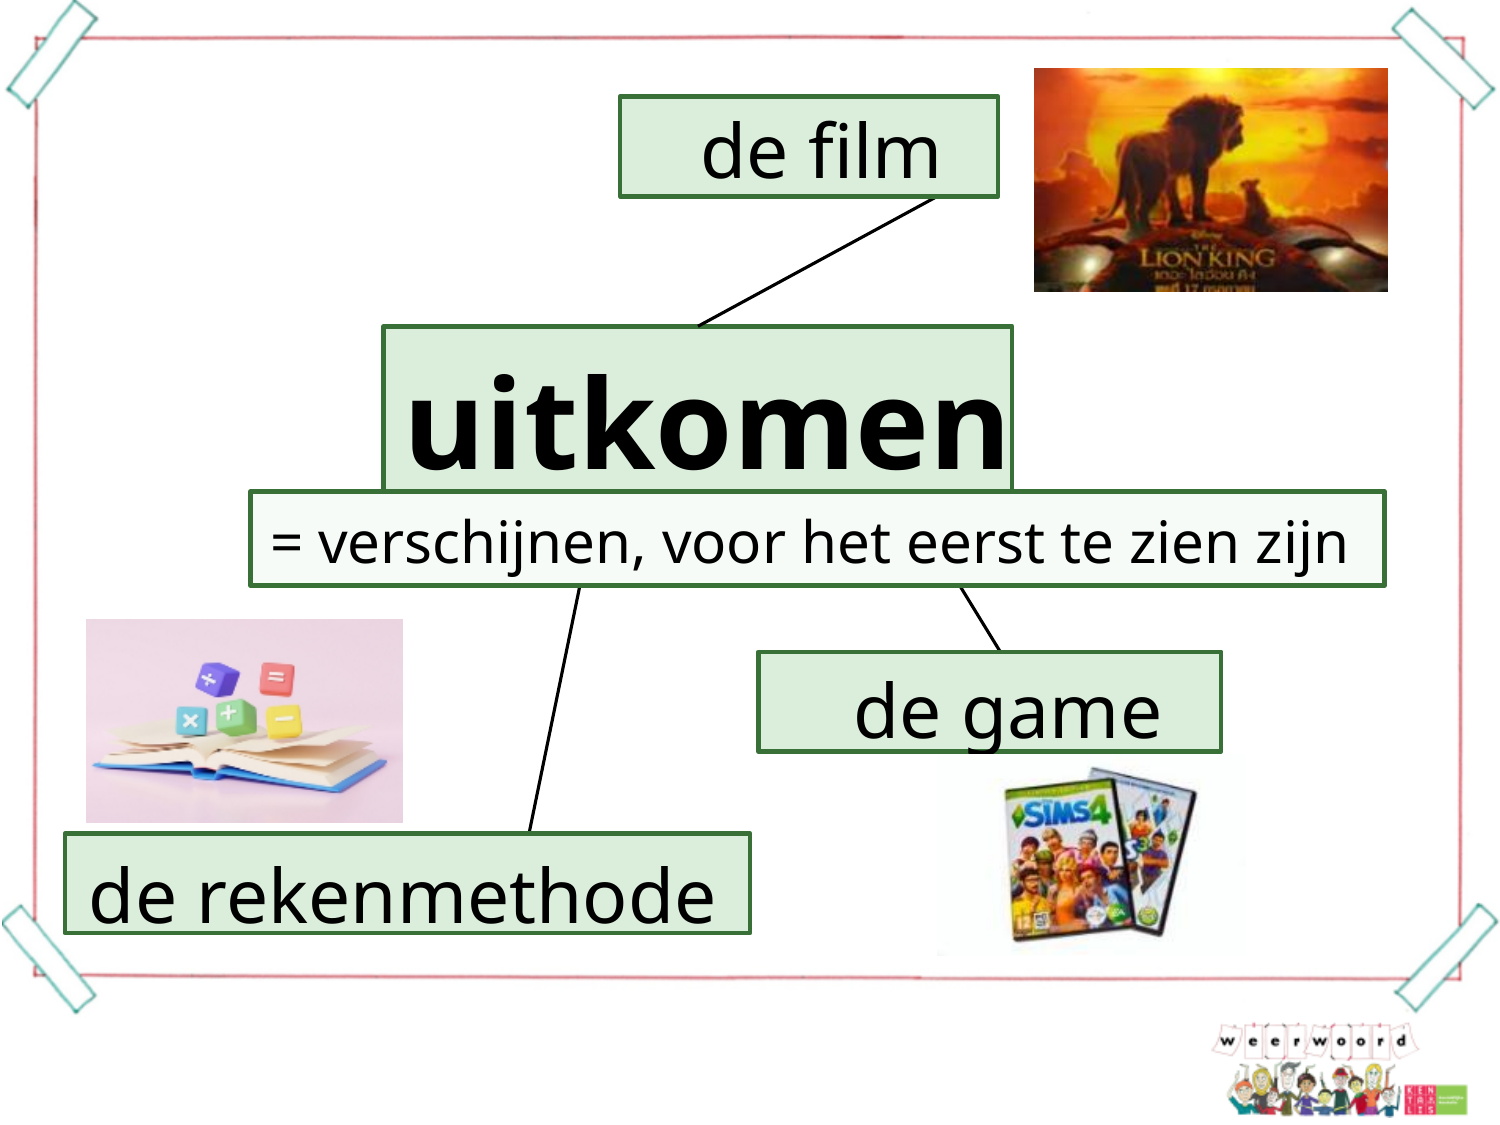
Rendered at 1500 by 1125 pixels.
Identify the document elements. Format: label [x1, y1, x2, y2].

text_box [528, 526, 593, 834]
picture [2, 0, 1500, 1019]
text_box [937, 548, 1036, 710]
text_box [697, 195, 938, 327]
picture [1210, 1020, 1471, 1118]
